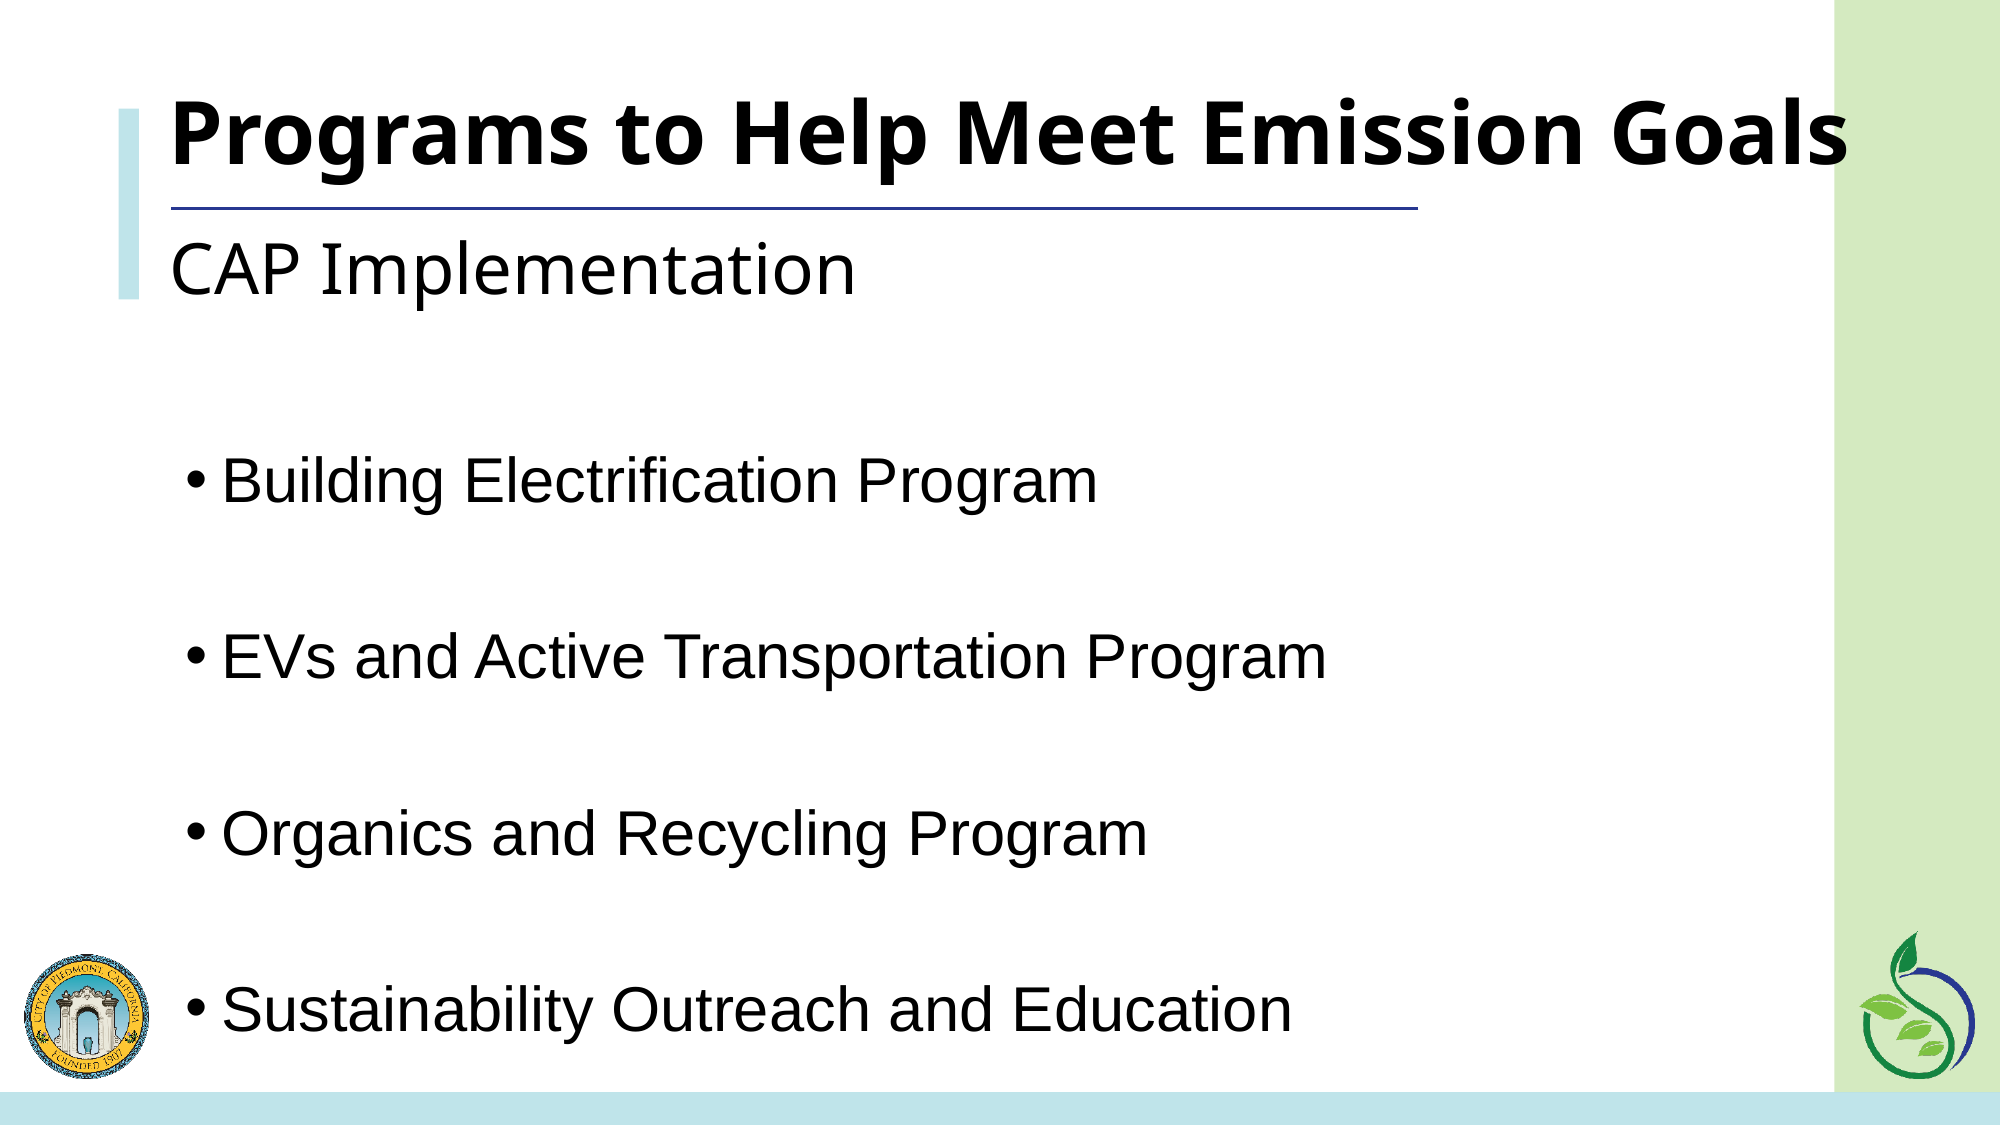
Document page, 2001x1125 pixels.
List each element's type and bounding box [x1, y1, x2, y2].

text_box [0, 0, 2000, 1125]
